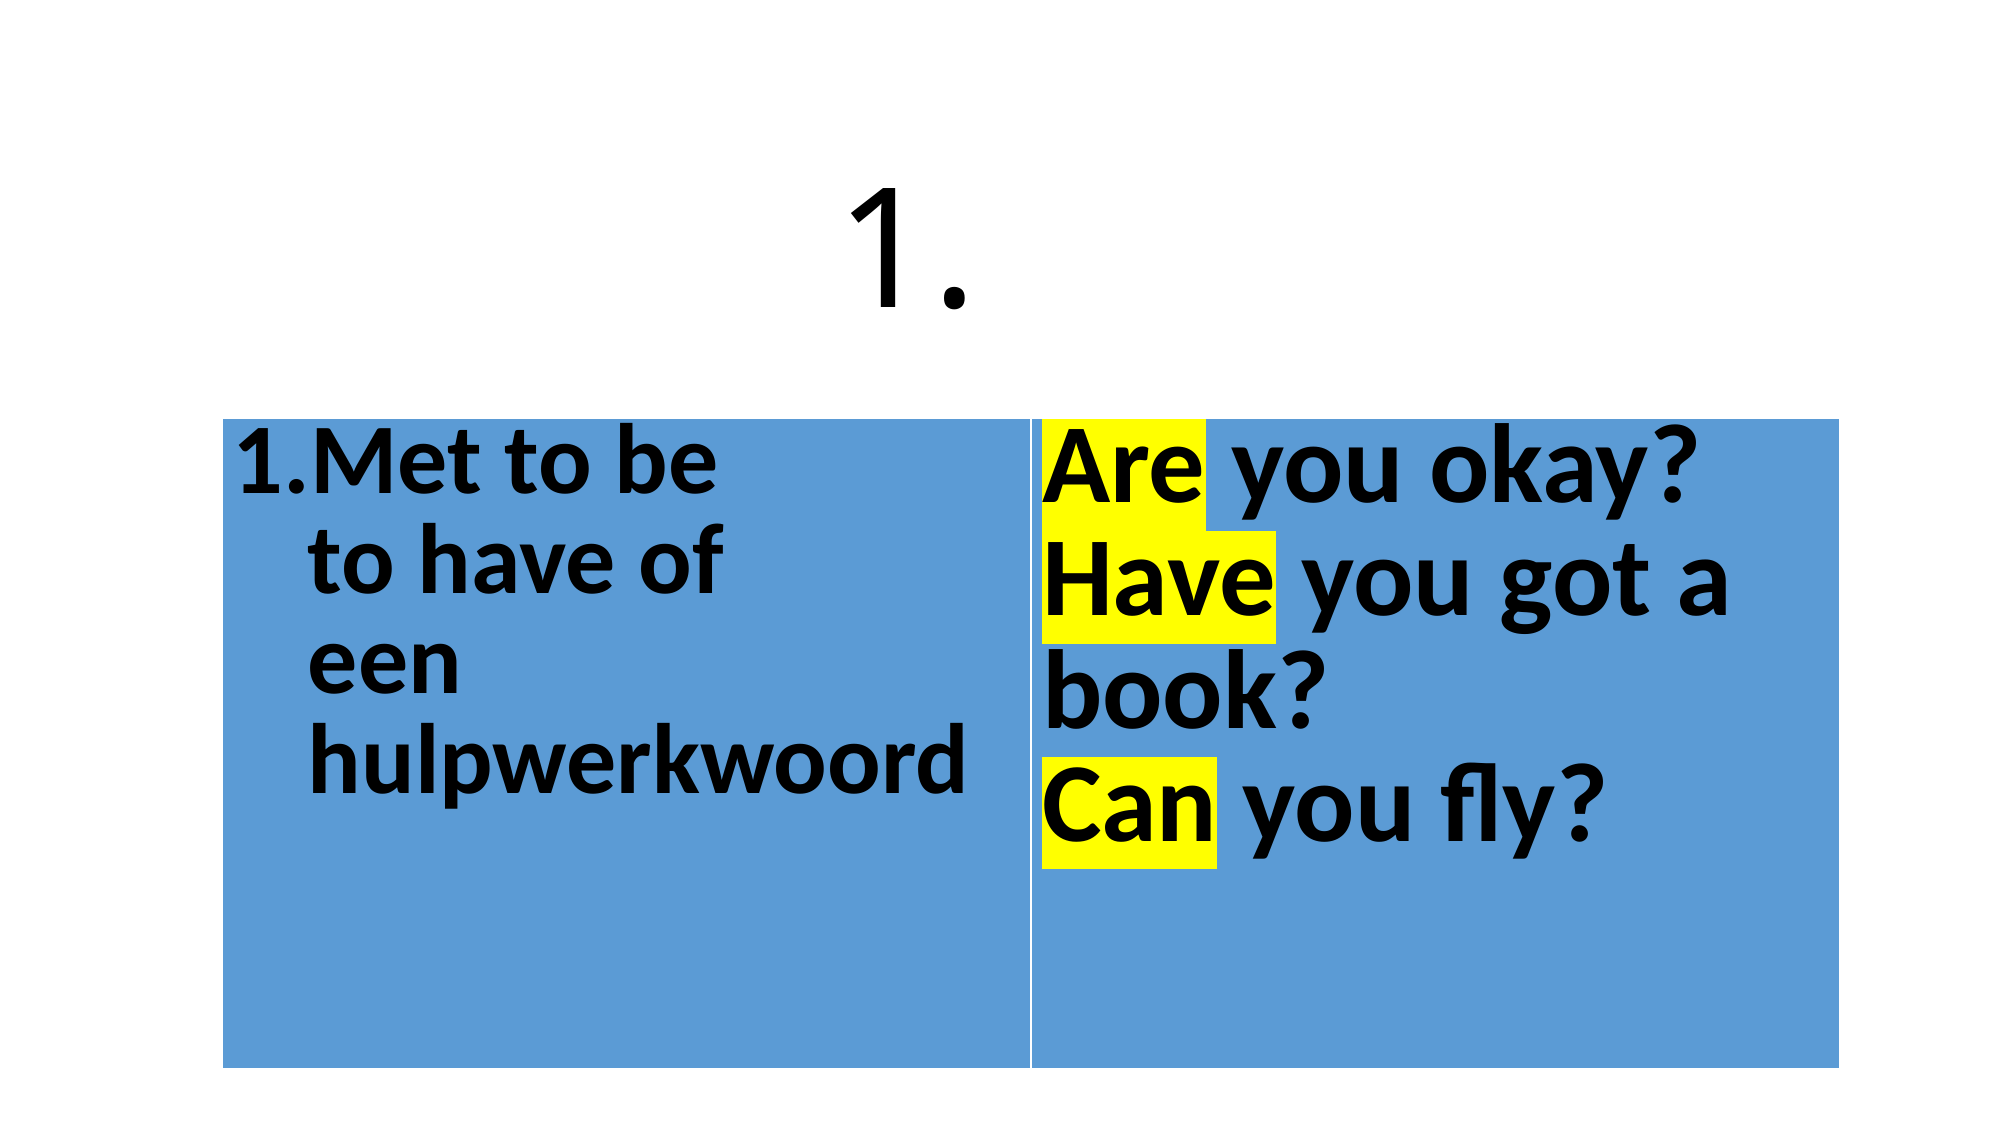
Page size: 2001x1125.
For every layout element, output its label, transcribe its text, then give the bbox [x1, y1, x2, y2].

table_header Are you okay? Have you got a book? Can you fly? [1032, 419, 1839, 1068]
table_header Met to be to have of een hulpwerkwoord [223, 419, 1030, 1068]
title 1. [44, 144, 1770, 362]
